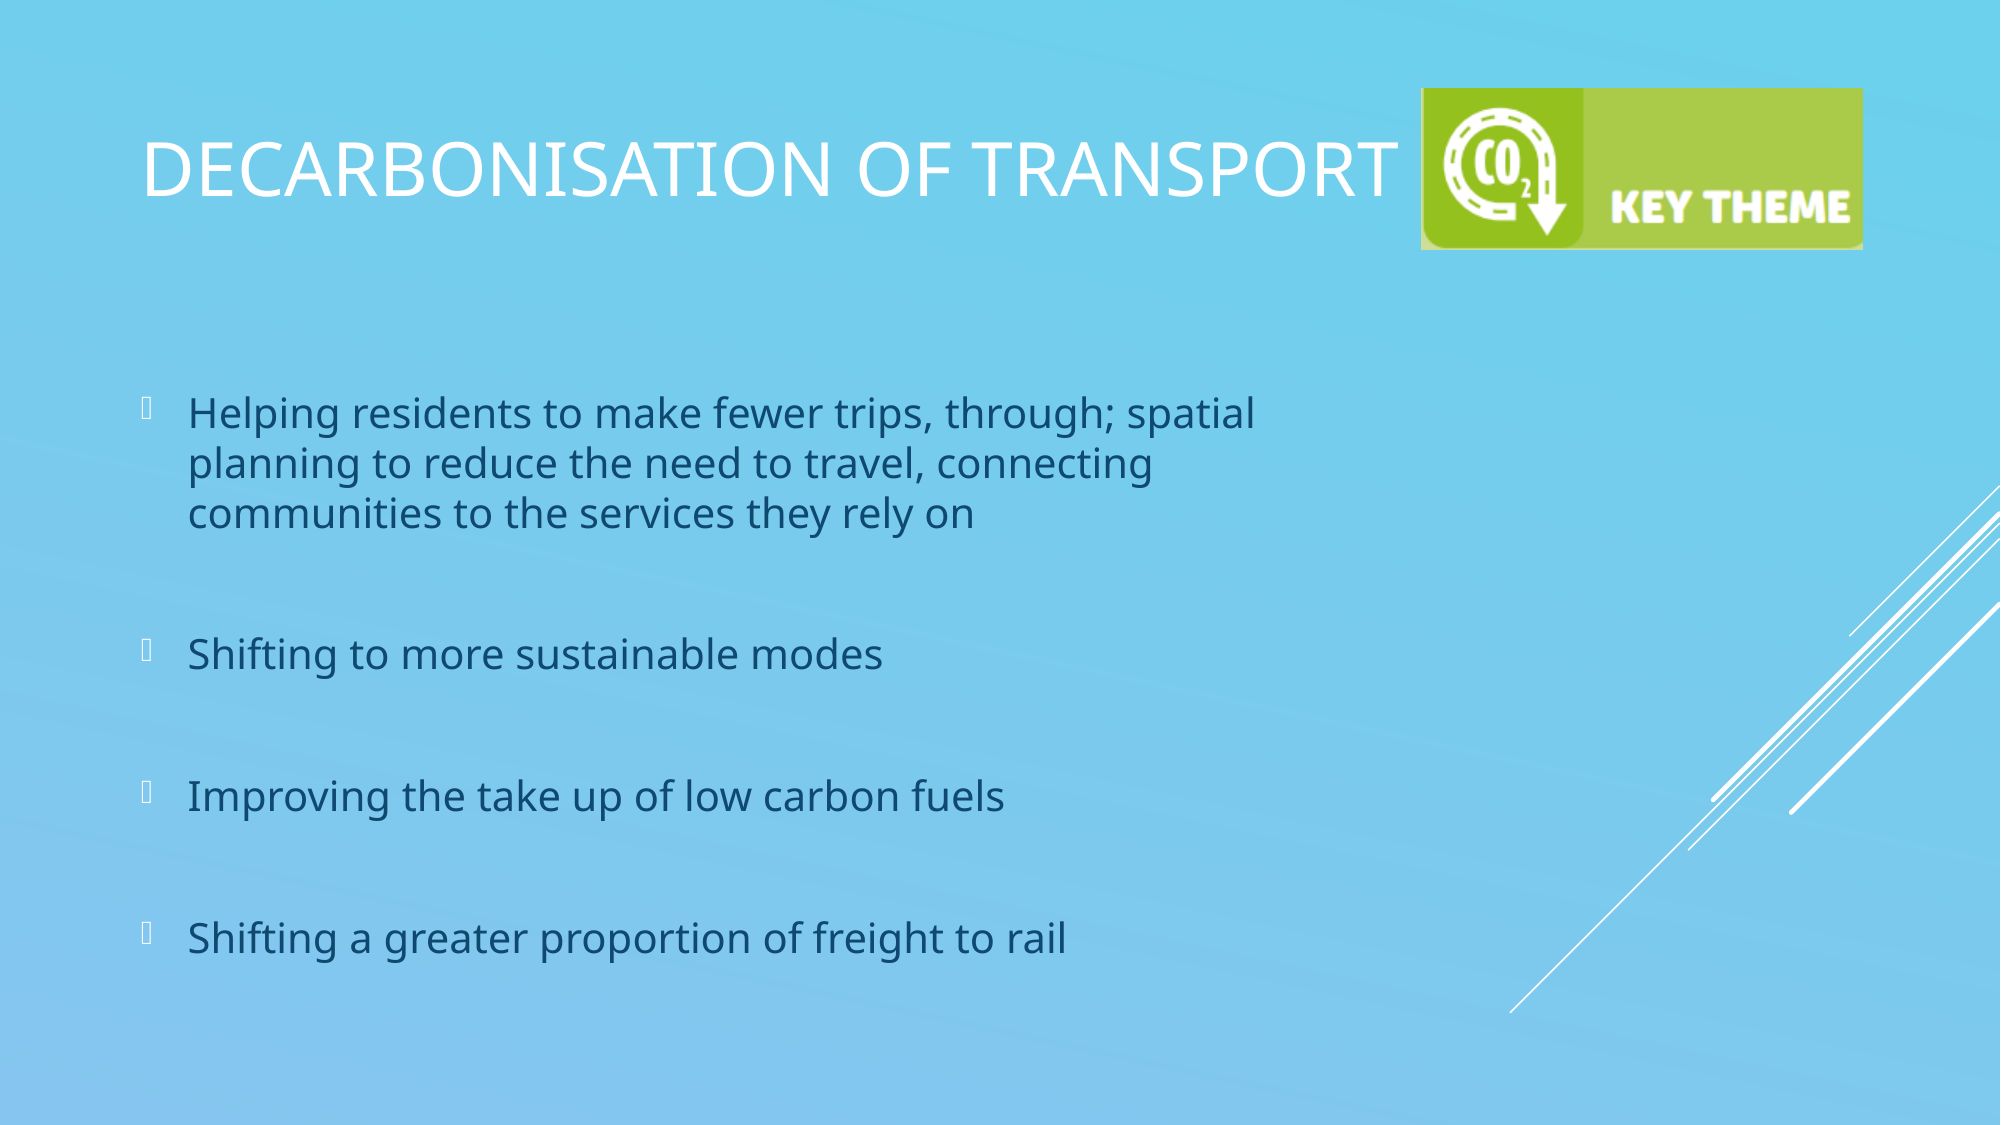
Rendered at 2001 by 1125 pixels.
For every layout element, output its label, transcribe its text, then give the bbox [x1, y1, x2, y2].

list Helping residents to make fewer trips, through; spatial planning to reduce the need to travel, connecting communities to the services they rely on Shifting to more sustainable modes Improving the take up of low carbon fuels Shifting a greater proportion of freight to rail [125, 377, 1370, 971]
picture [1421, 87, 1863, 250]
title Decarbonisation of Transport [125, 88, 1526, 336]
